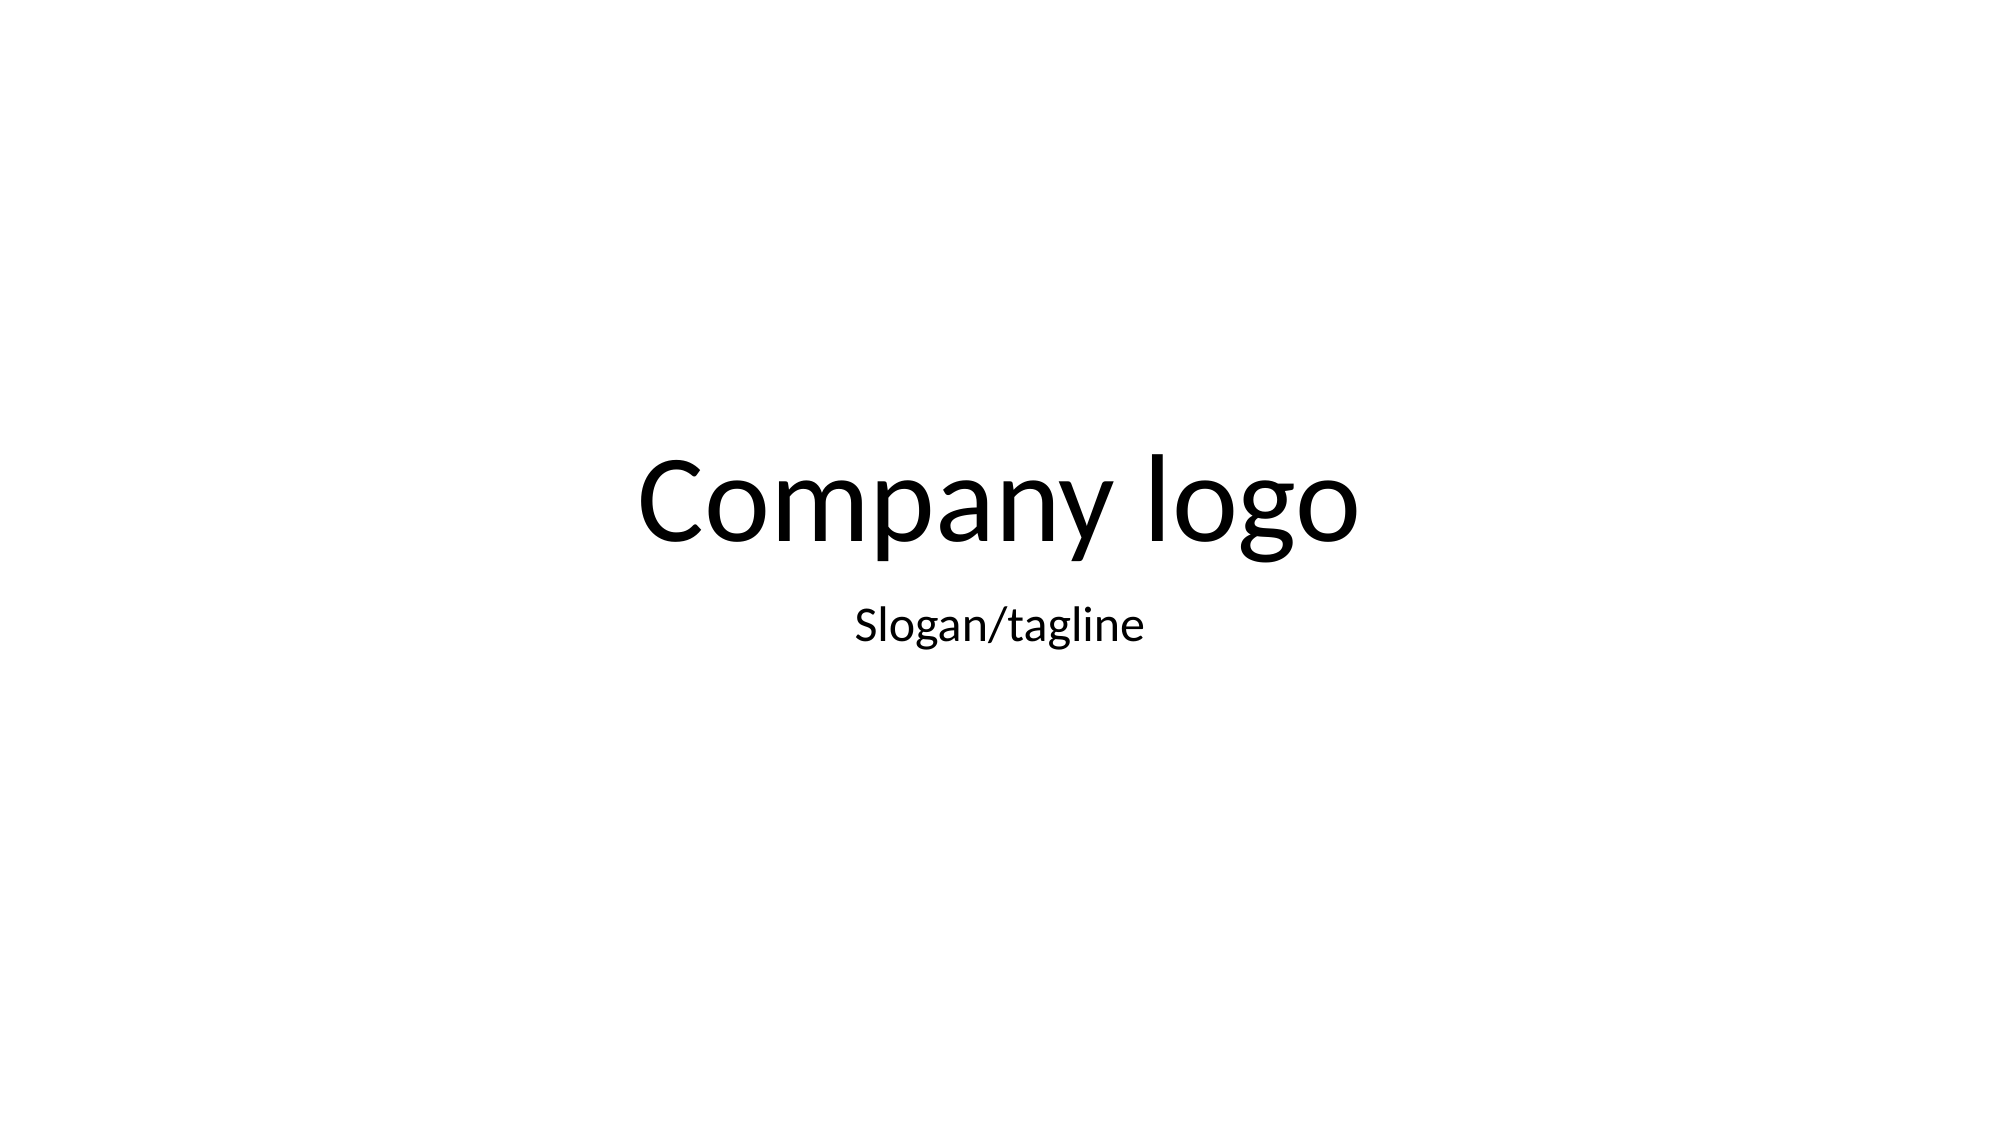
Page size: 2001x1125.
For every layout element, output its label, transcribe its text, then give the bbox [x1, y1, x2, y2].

title Company logo [249, 184, 1750, 576]
subtitle Slogan/tagline [249, 590, 1750, 863]
